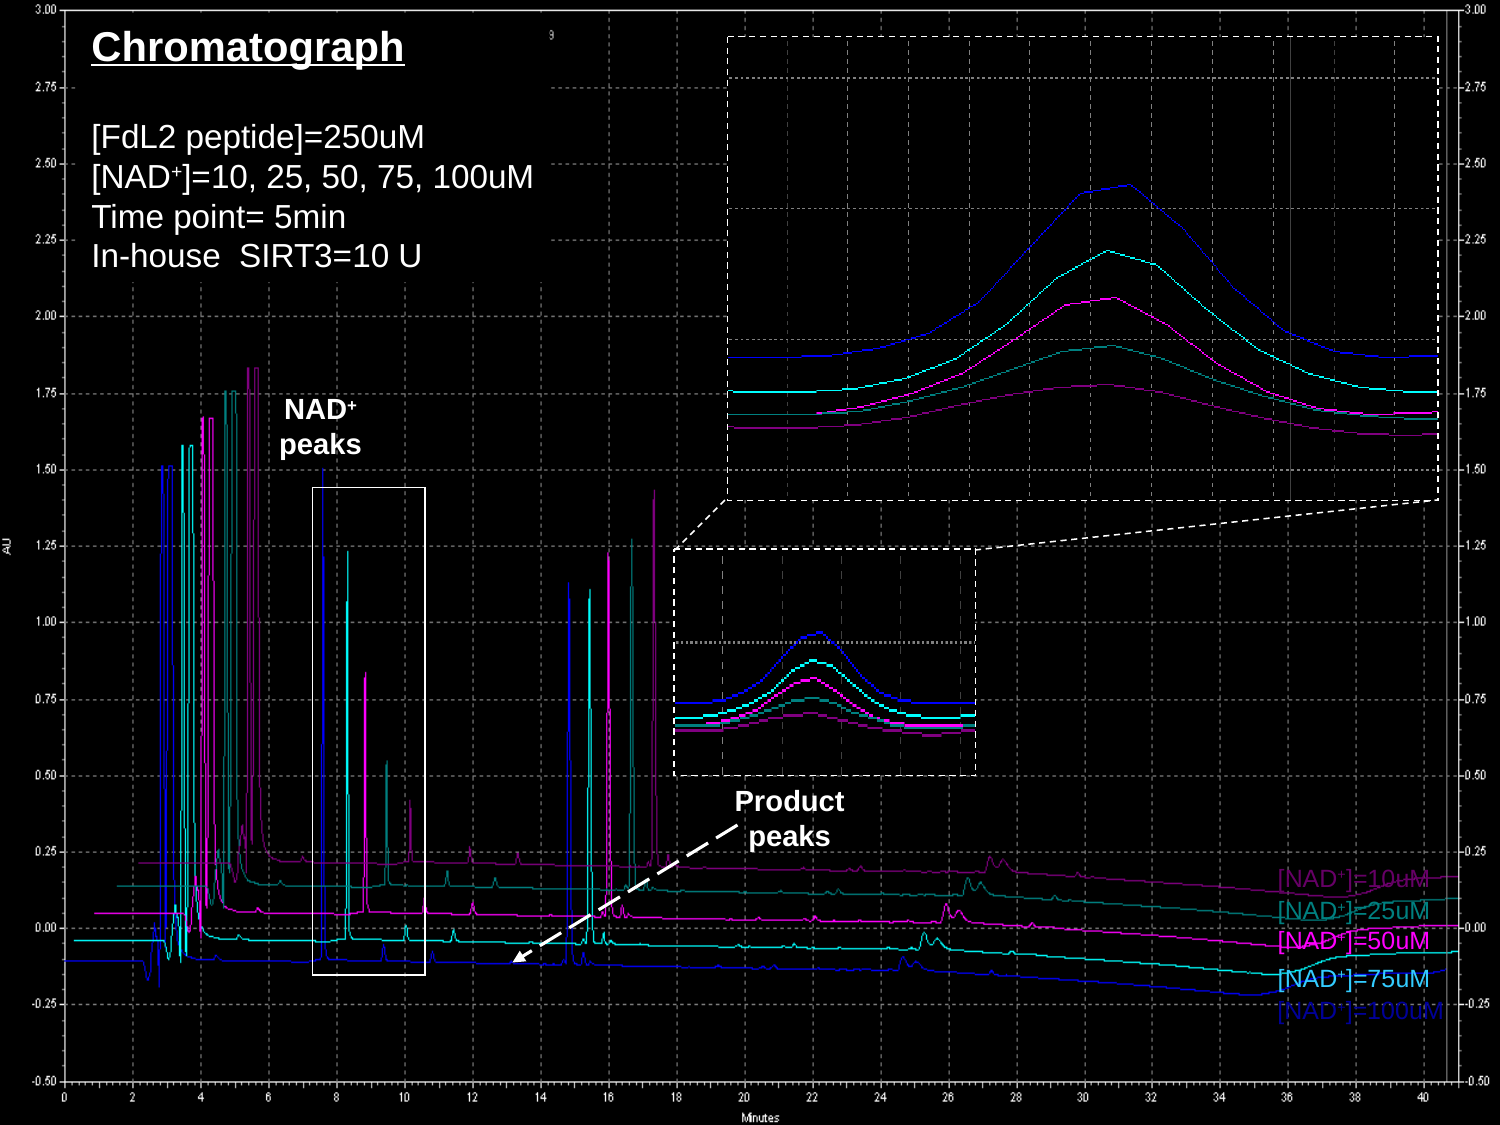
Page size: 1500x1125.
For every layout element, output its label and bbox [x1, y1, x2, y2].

text_box [674, 37, 1438, 776]
picture [0, 0, 1500, 1125]
